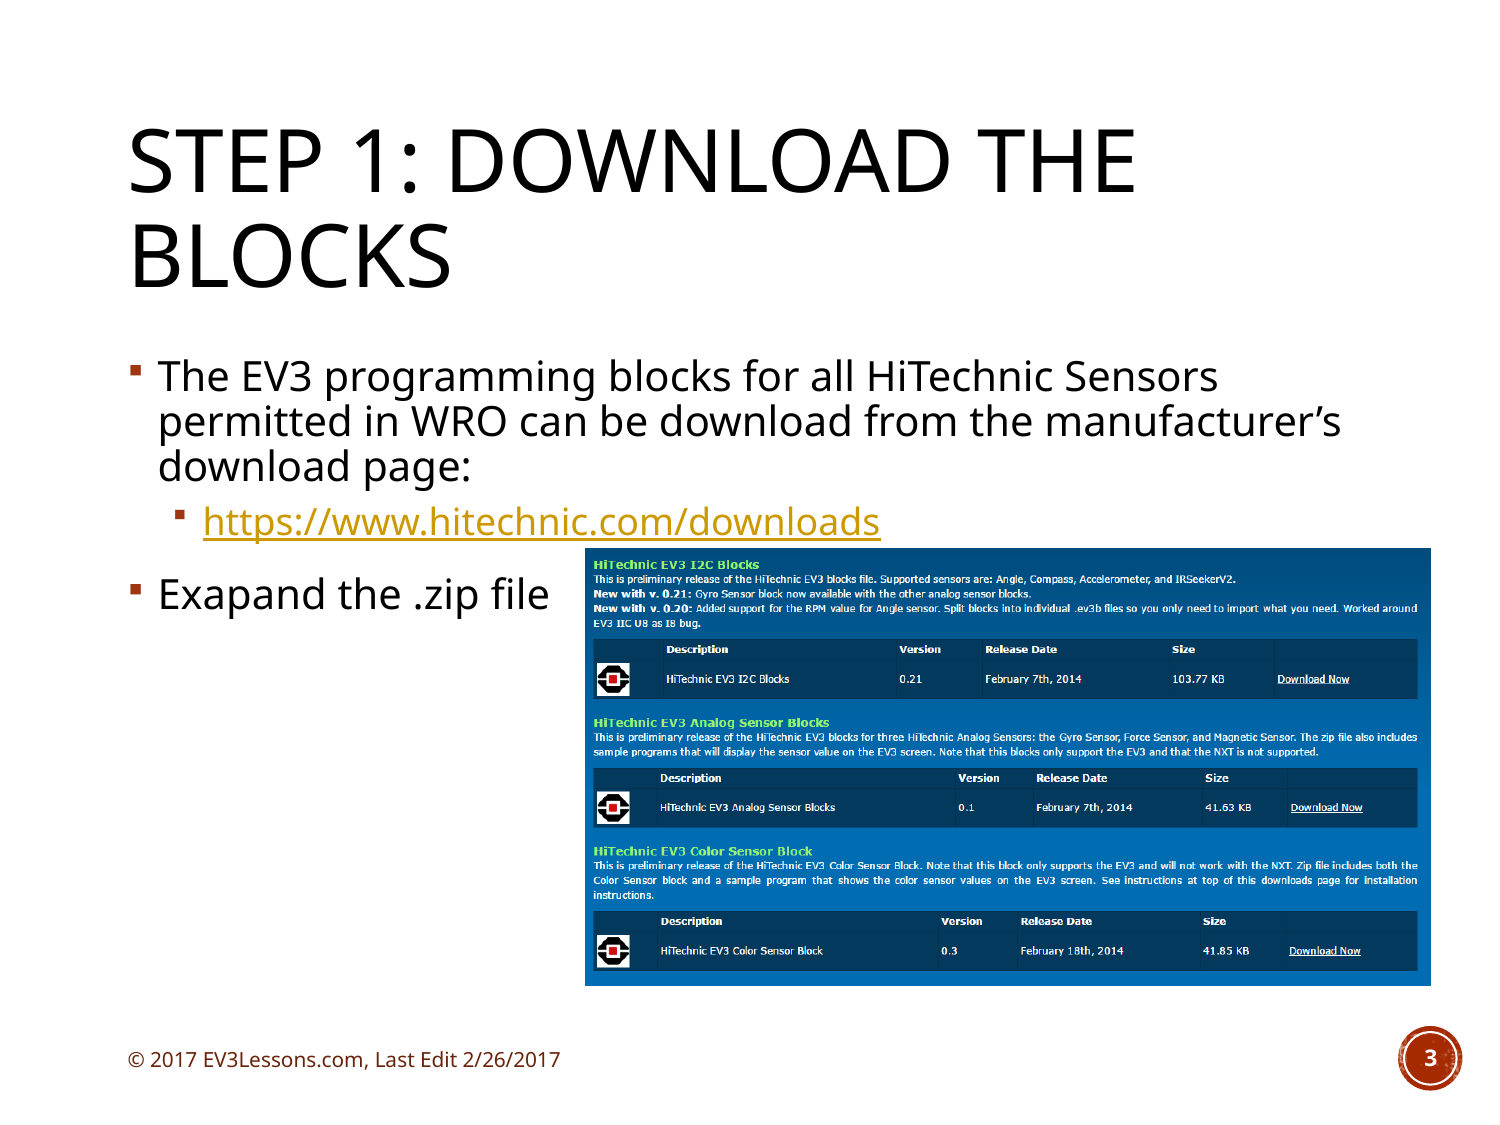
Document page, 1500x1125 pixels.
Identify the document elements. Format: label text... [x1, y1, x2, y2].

list The EV3 programming blocks for all HiTechnic Sensors permitted in WRO can be download from the manufacturer’s download page: https://www.hitechnic.com/downloads Exapand the .zip file [112, 348, 1388, 1013]
picture [585, 548, 1431, 986]
title STEp 1: DOWNLOAD THE BLOCKS [112, 79, 1388, 344]
footer © 2017 EV3Lessons.com, Last Edit 2/26/2017 [112, 1028, 891, 1089]
slide_number 3 [1391, 1028, 1471, 1089]
